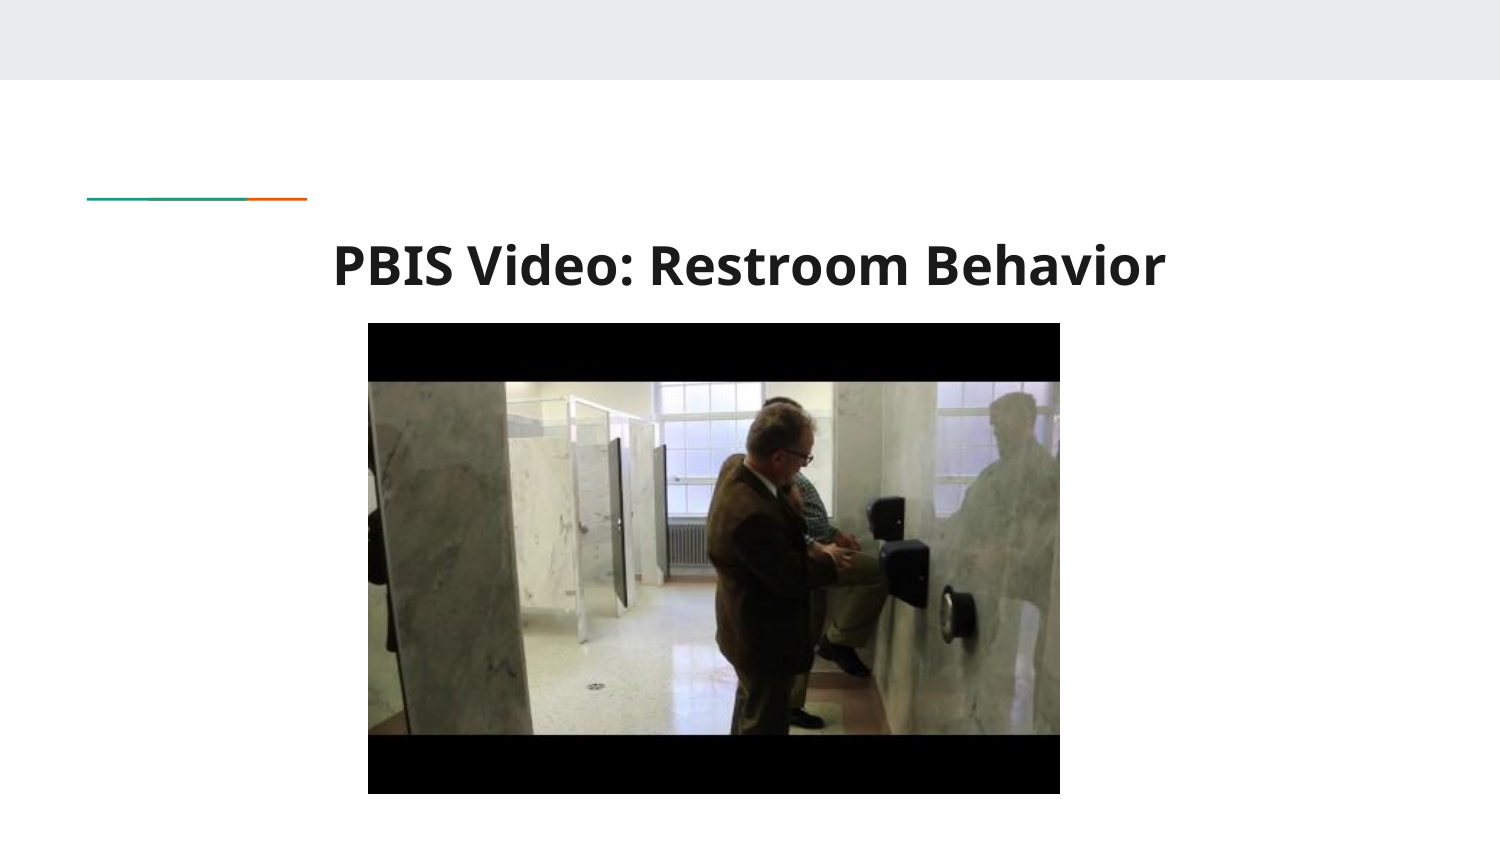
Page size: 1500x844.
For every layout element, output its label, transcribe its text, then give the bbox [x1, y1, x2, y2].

title PBIS Video: Restroom Behavior [119, 216, 1381, 305]
picture [368, 322, 1060, 794]
